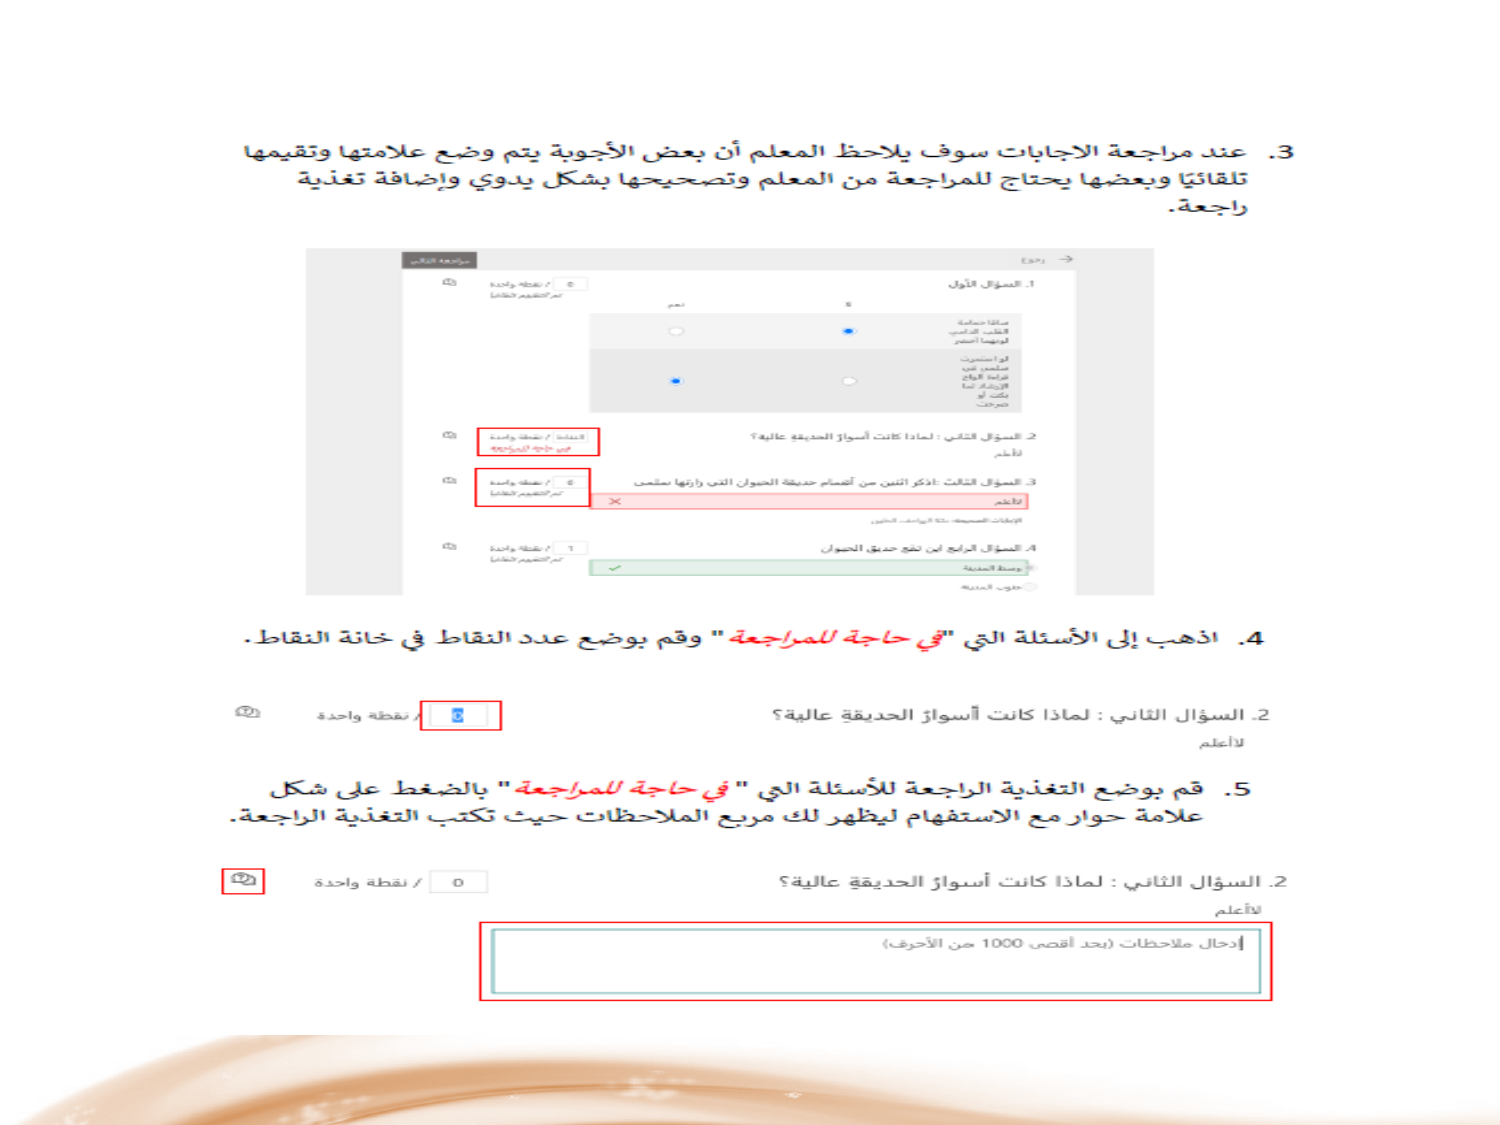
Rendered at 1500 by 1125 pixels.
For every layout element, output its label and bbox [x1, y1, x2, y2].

picture [147, 77, 1353, 1036]
